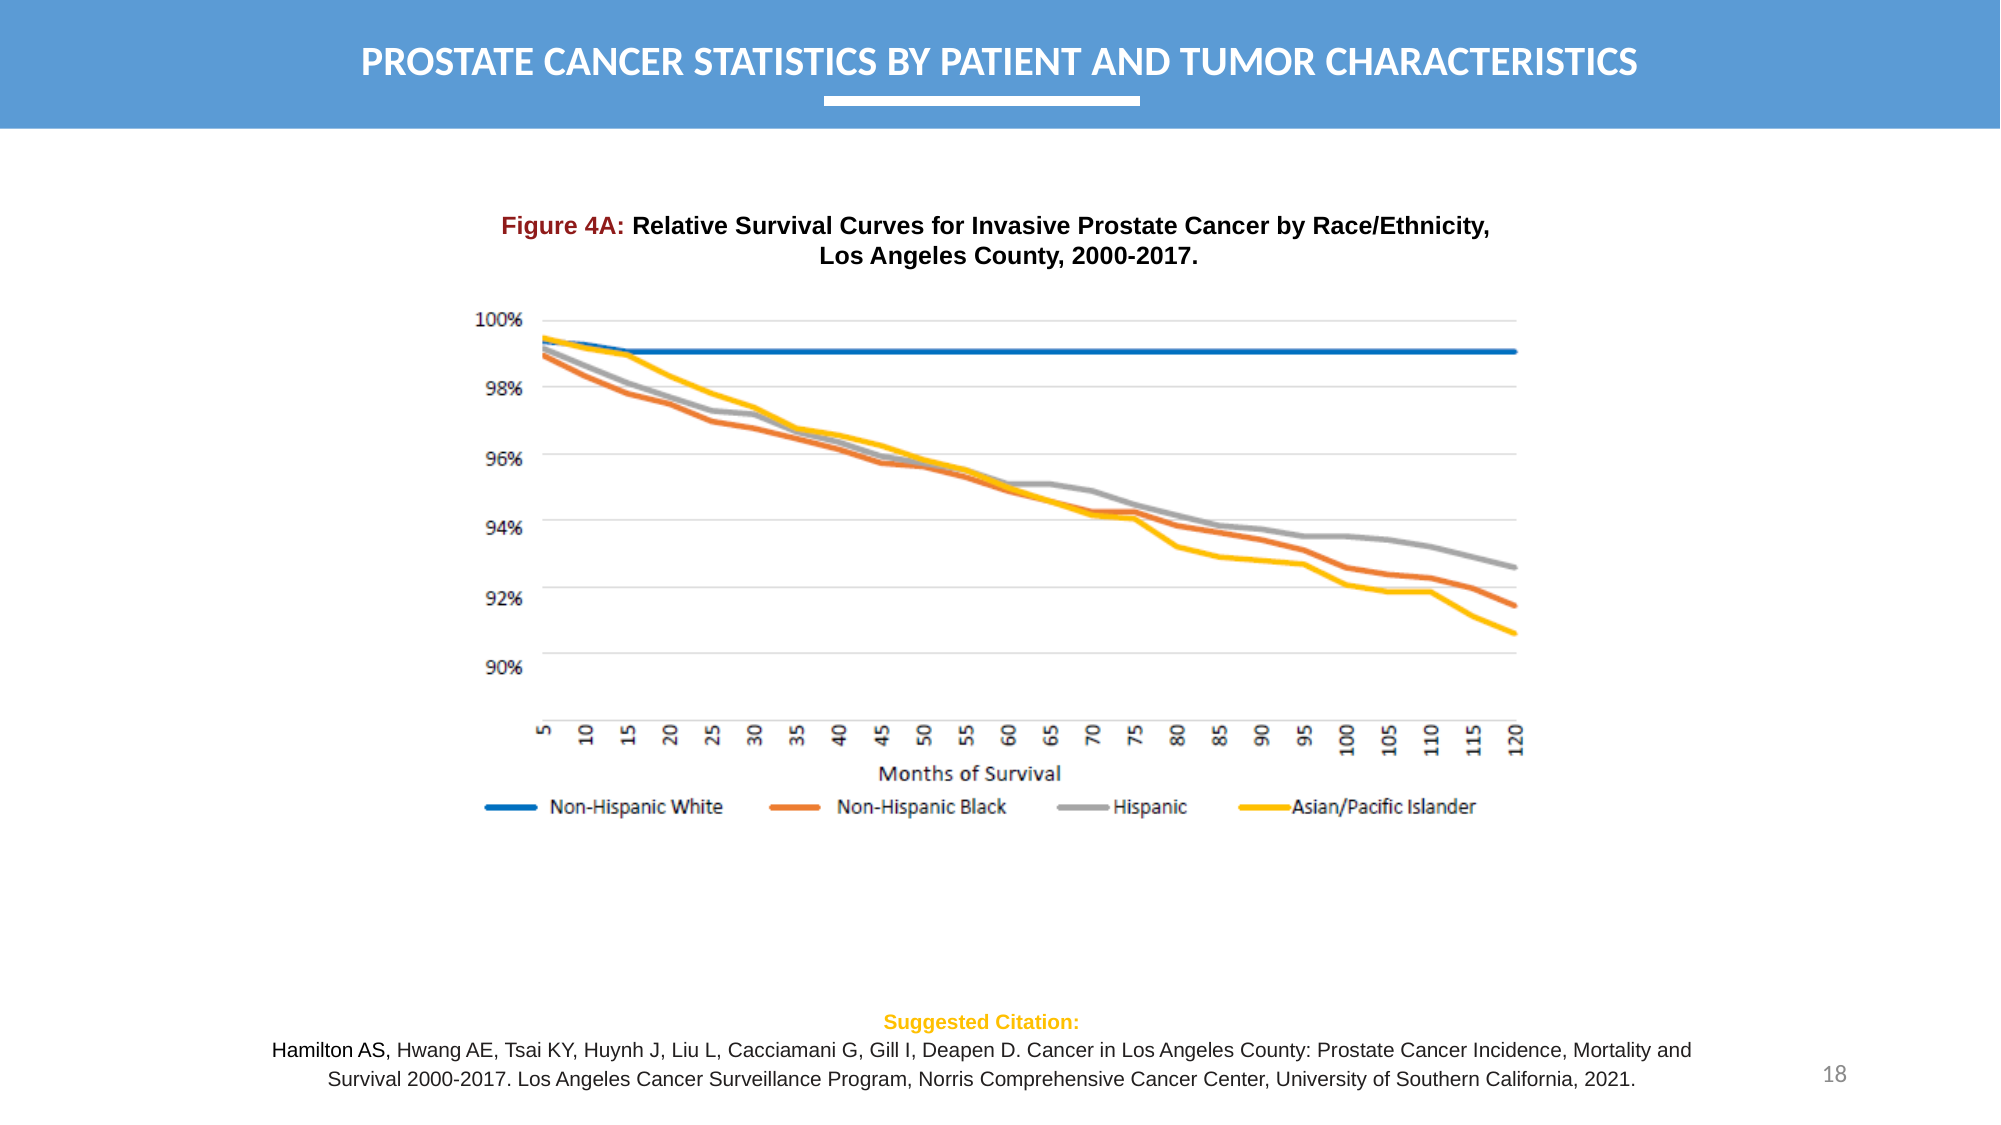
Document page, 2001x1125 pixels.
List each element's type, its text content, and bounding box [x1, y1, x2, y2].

text_box Suggested Citation: Hamilton AS, Hwang AE, Tsai KY, Huynh J, Liu L, Cacciamani G, Gill I, Deapen D. Cancer in Los Angeles County: Prostate Cancer Incidence, Mortality and Survival 2000-2017. Los Angeles Cancer Surveillance Program, Norris Comprehensive Cancer Center, University of Southern California, 2021. [256, 997, 1708, 1095]
text_box PROSTATE CANCER STATISTICS BY PATIENT AND TUMOR CHARACTERISTICS [288, 19, 1711, 110]
picture [466, 300, 1534, 825]
slide_number 18 [1412, 1042, 1863, 1103]
text_box [0, 0, 2000, 130]
text_box Figure 4A: Relative Survival Curves for Invasive Prostate Cancer by Race/Ethnicity, Los Angeles County, 2000-2017. [274, 202, 1726, 288]
